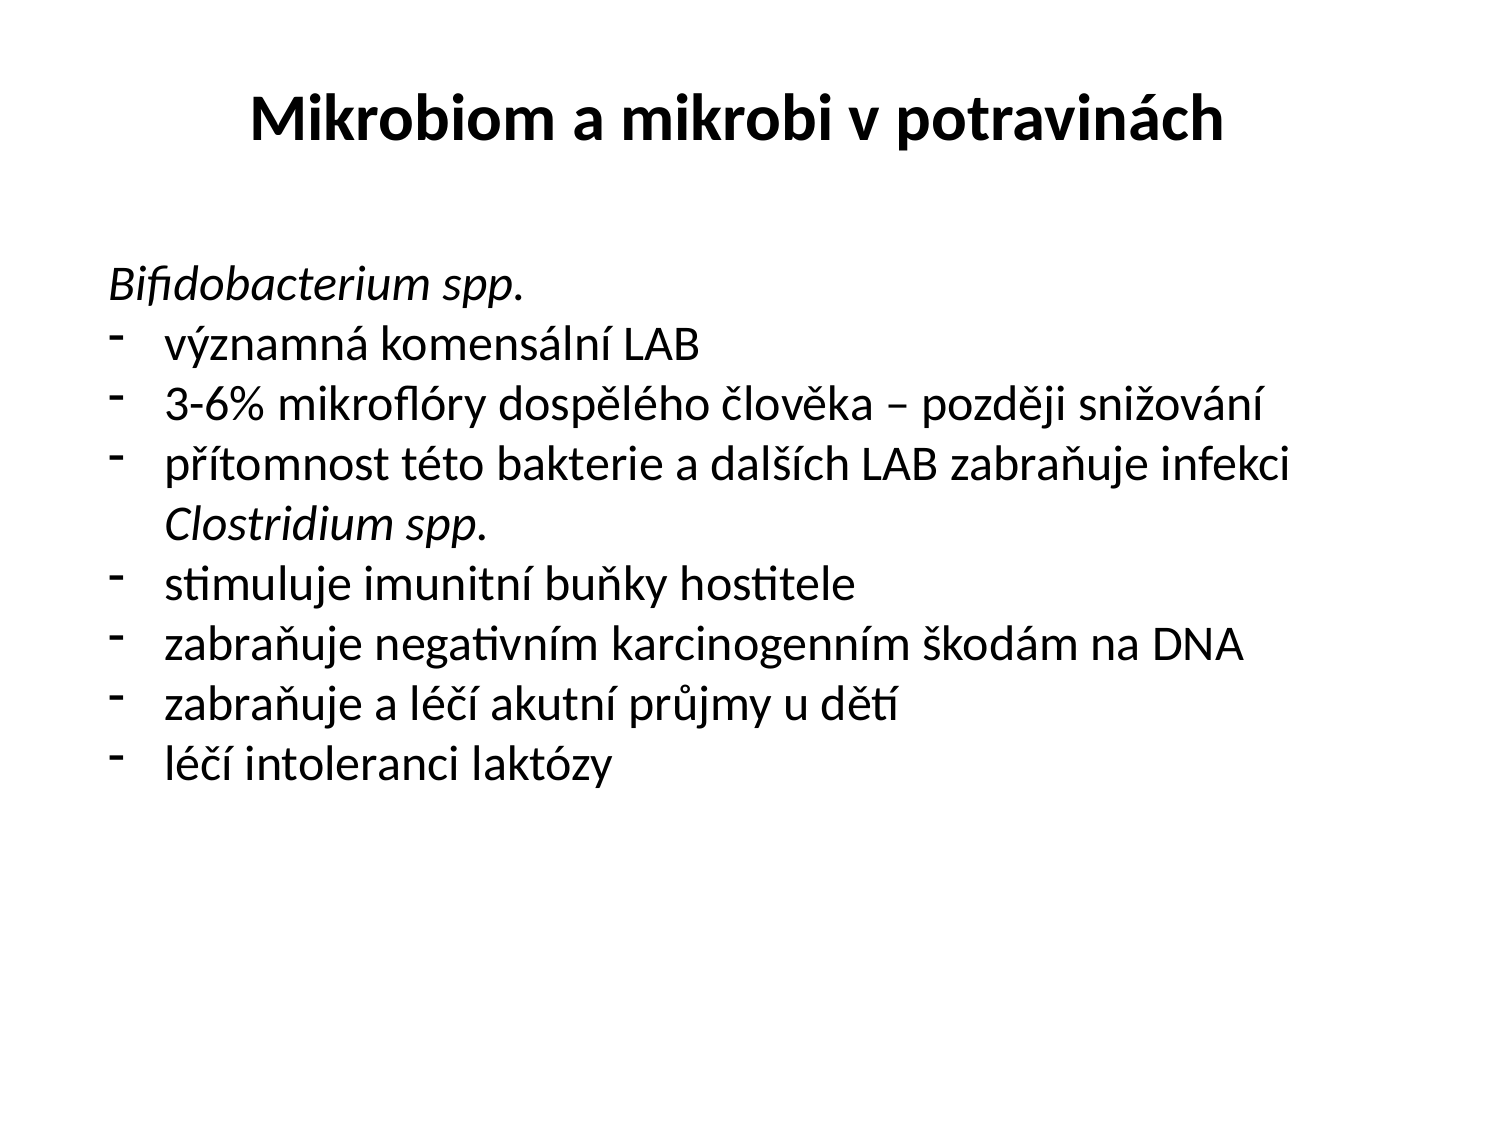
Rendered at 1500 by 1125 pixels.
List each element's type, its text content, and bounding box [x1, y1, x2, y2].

text_box Bifidobacterium spp. významná komensální LAB 3-6% mikroflóry dospělého člověka – později snižování přítomnost této bakterie a dalších LAB zabraňuje infekci Clostridium spp. stimuluje imunitní buňky hostitele zabraňuje negativním karcinogenním škodám na DNA zabraňuje a léčí akutní průjmy u dětí léčí intoleranci laktózy [93, 243, 1319, 799]
text_box Mikrobiom a mikrobi v potravinách [234, 66, 1241, 161]
